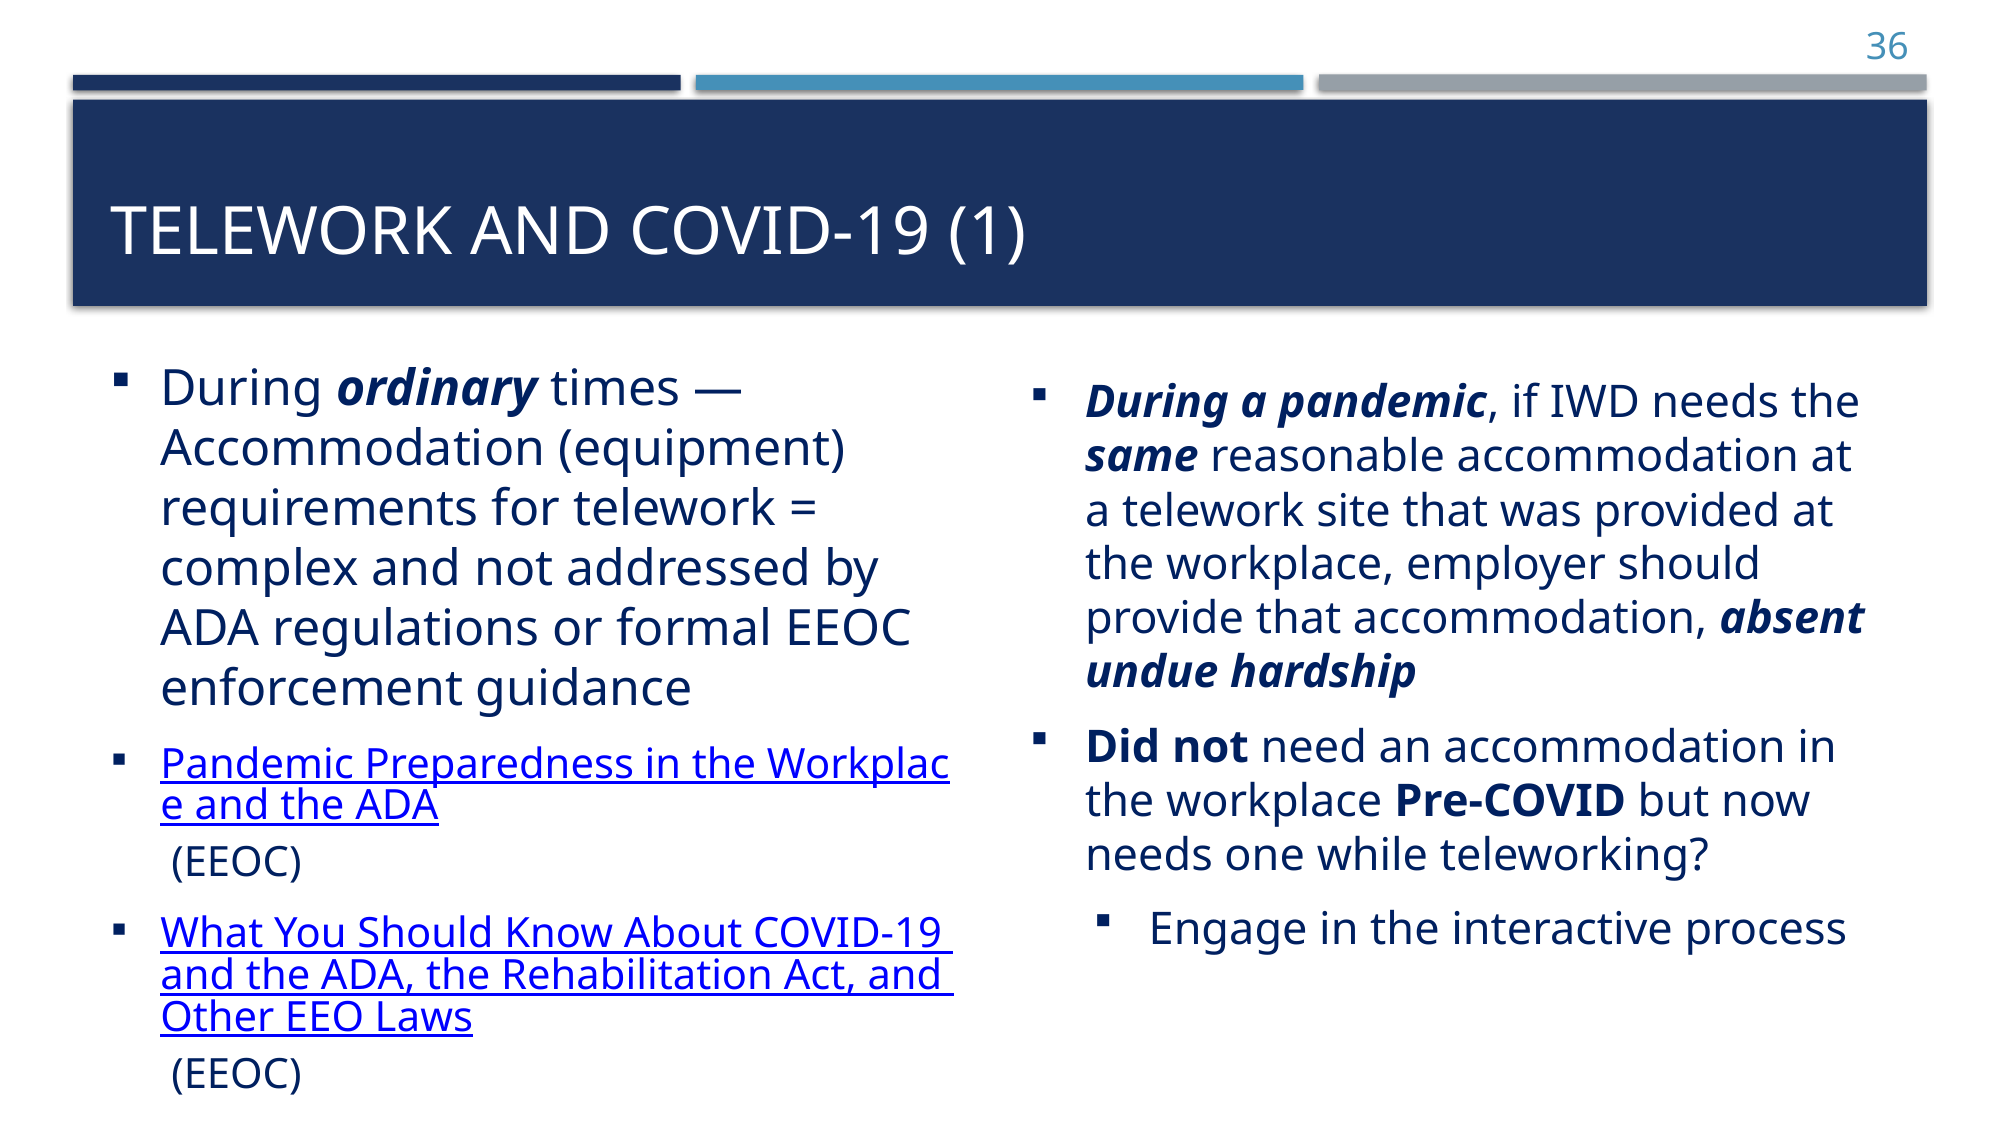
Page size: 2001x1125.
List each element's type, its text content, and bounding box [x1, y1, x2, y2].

title Telework and COVID-19 (1) [95, 119, 1905, 282]
list During ordinary times — Accommodation (equipment) requirements for telework = complex and not addressed by ADA regulations or formal EEOC enforcement guidance Pandemic Preparedness in the Workplace and the ADA (EEOC) What You Should Know About COVID-19 and the ADA, the Rehabilitation Act, and Other EEO Laws (EEOC) [95, 365, 985, 962]
list During a pandemic, if IWD needs the same reasonable accommodation at a telework site that was provided at the workplace, employer should provide that accommodation, absent undue hardship Did not need an accommodation in the workplace Pre-COVID but now needs one while teleworking? Engage in the interactive process [1015, 365, 1905, 962]
slide_number 36 [1751, 17, 1924, 78]
